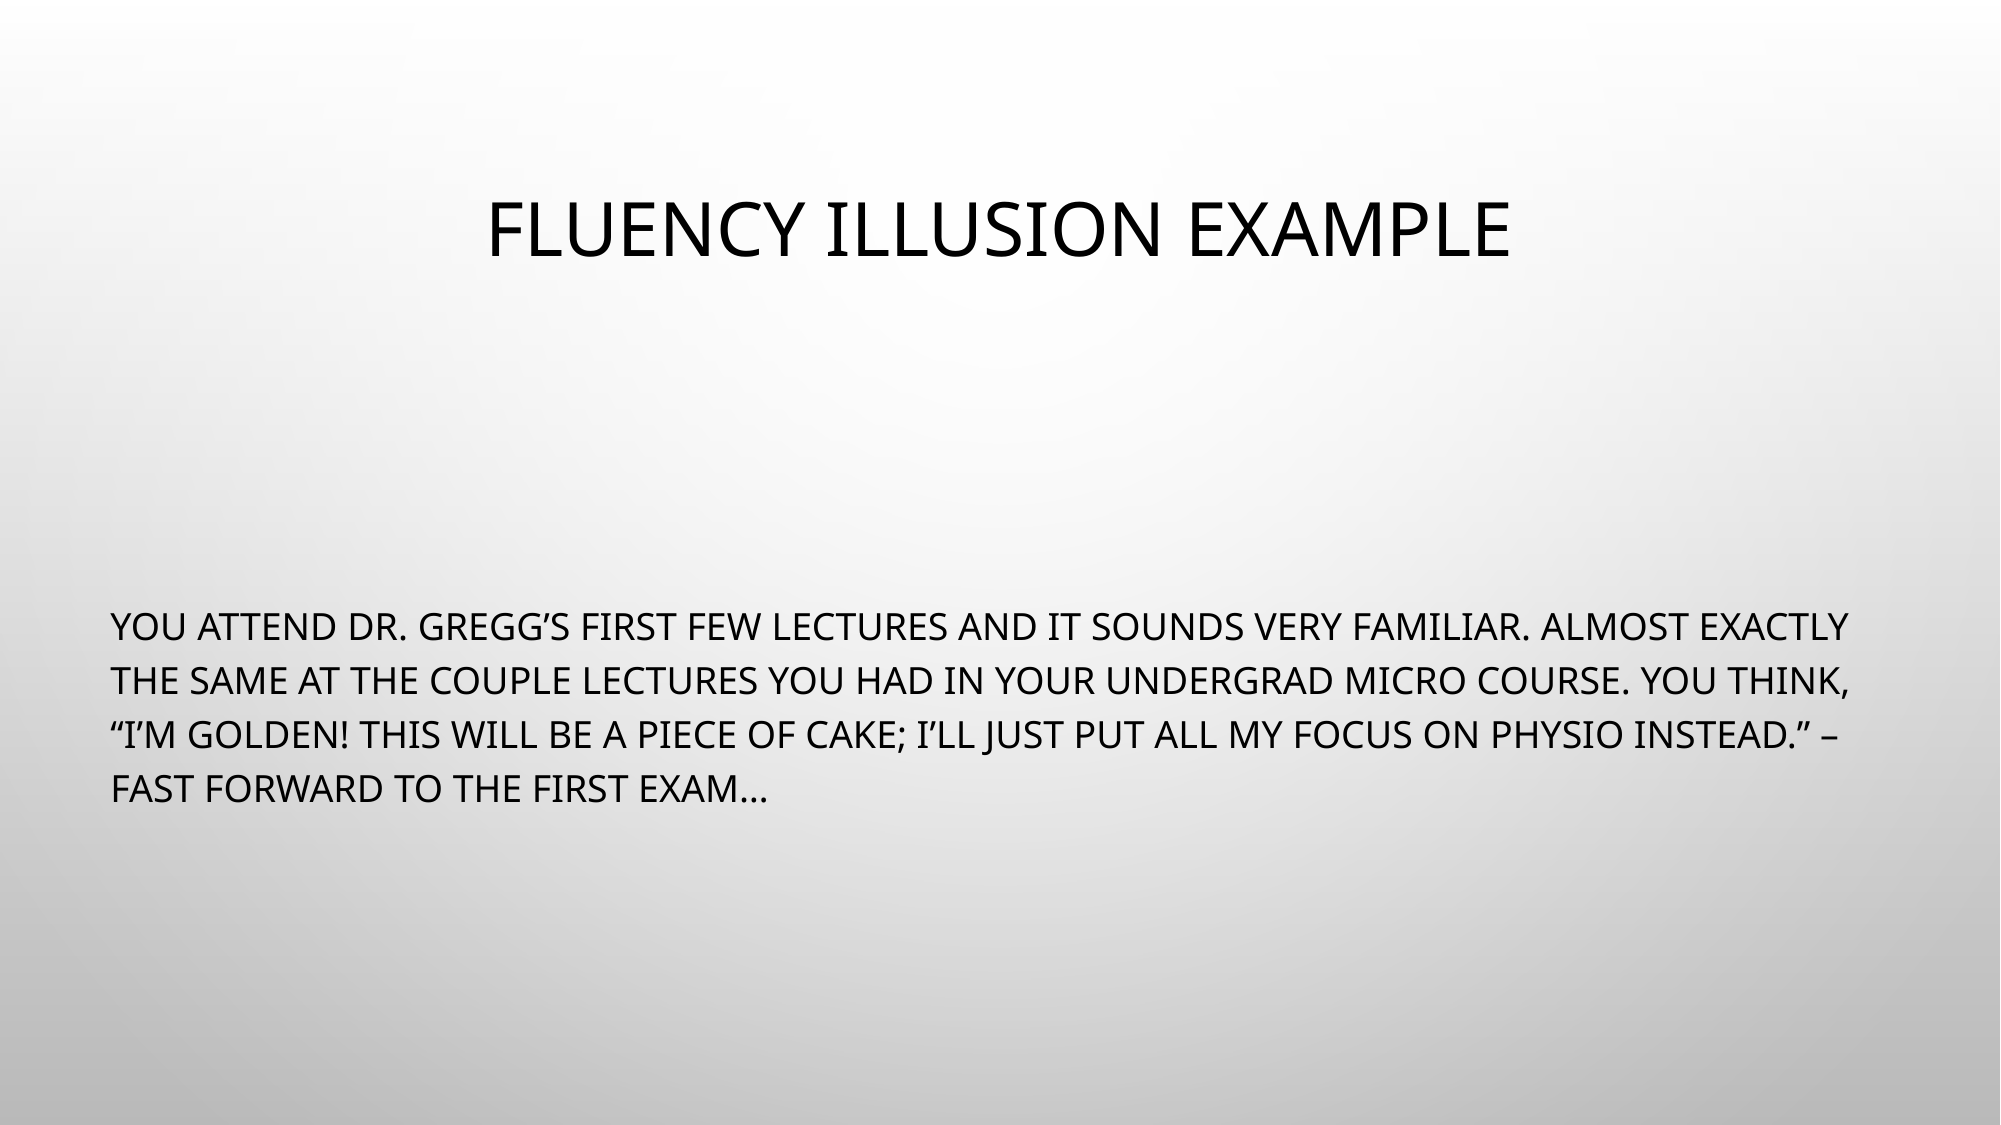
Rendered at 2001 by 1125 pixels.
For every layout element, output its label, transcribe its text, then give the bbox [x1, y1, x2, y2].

list You attend Dr. Gregg’s first few lectures and it sounds very familiar. Almost exactly the same at the couple lectures you had in your undergrad micro course. You think, “I’m golden! This will be a piece of cake; I’ll just put all my focus on physio instead.” – Fast forward to the first exam… [95, 357, 1905, 1047]
picture [0, 0, 2000, 1125]
title Fluency Illusion Example [149, 101, 1851, 357]
